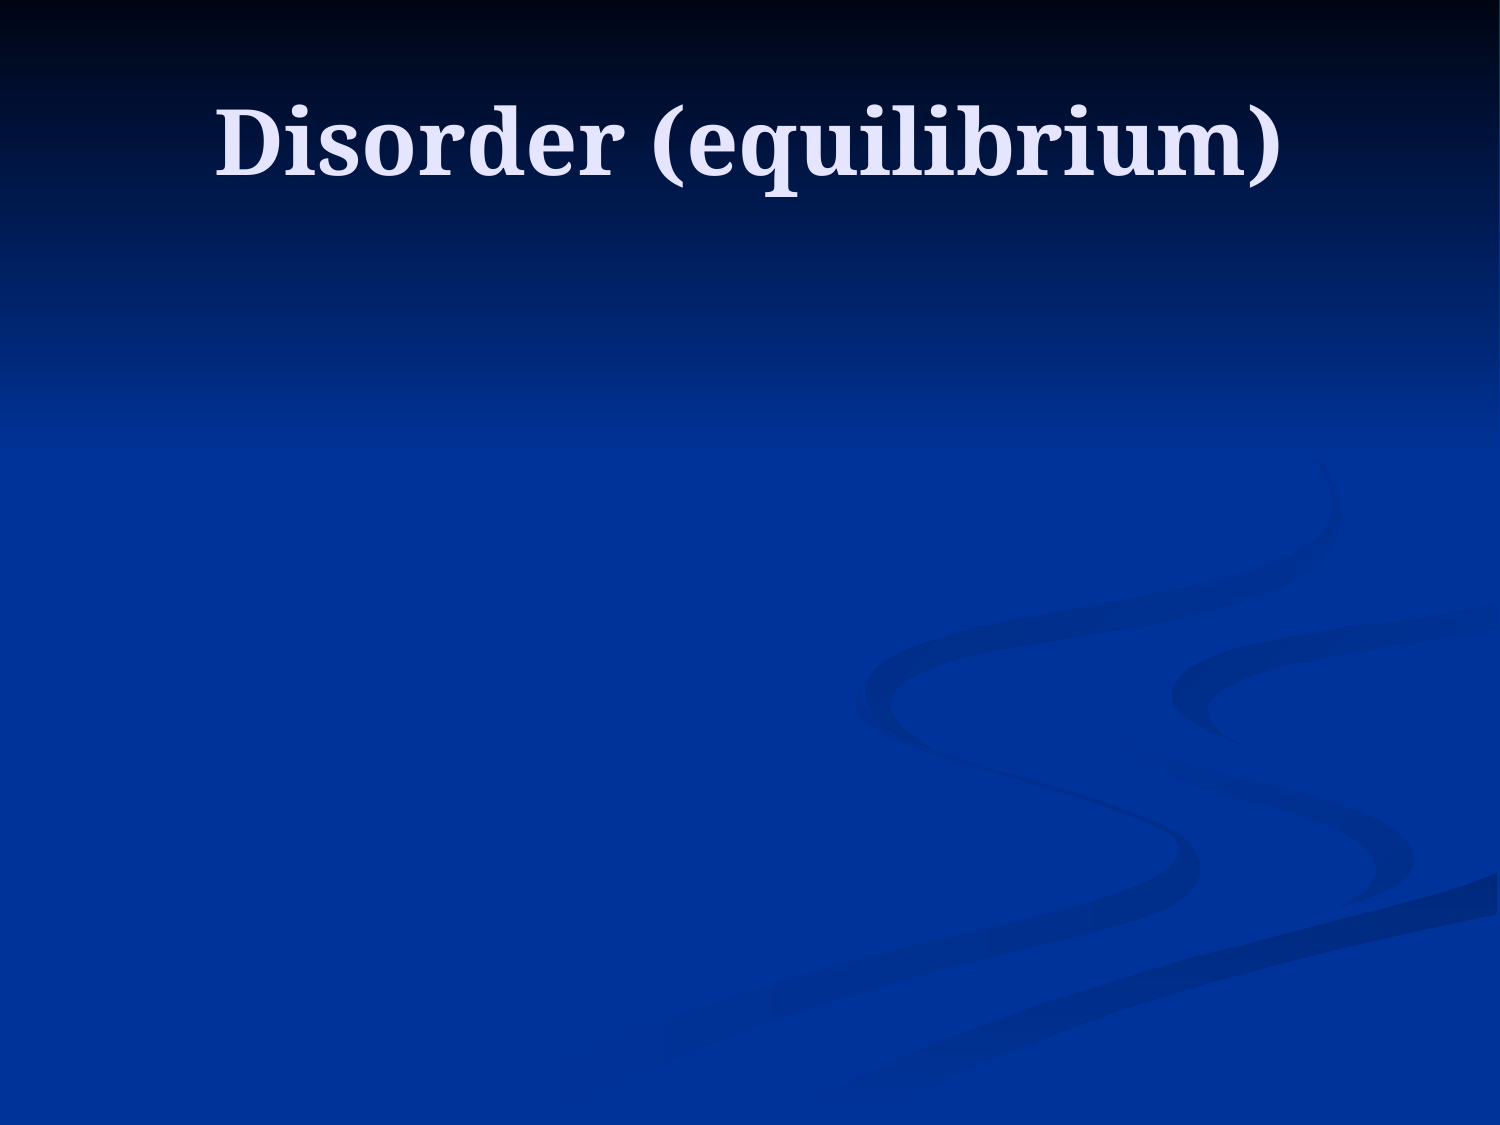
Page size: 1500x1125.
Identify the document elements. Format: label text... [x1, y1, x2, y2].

title Disorder (equilibrium) [74, 44, 1426, 233]
